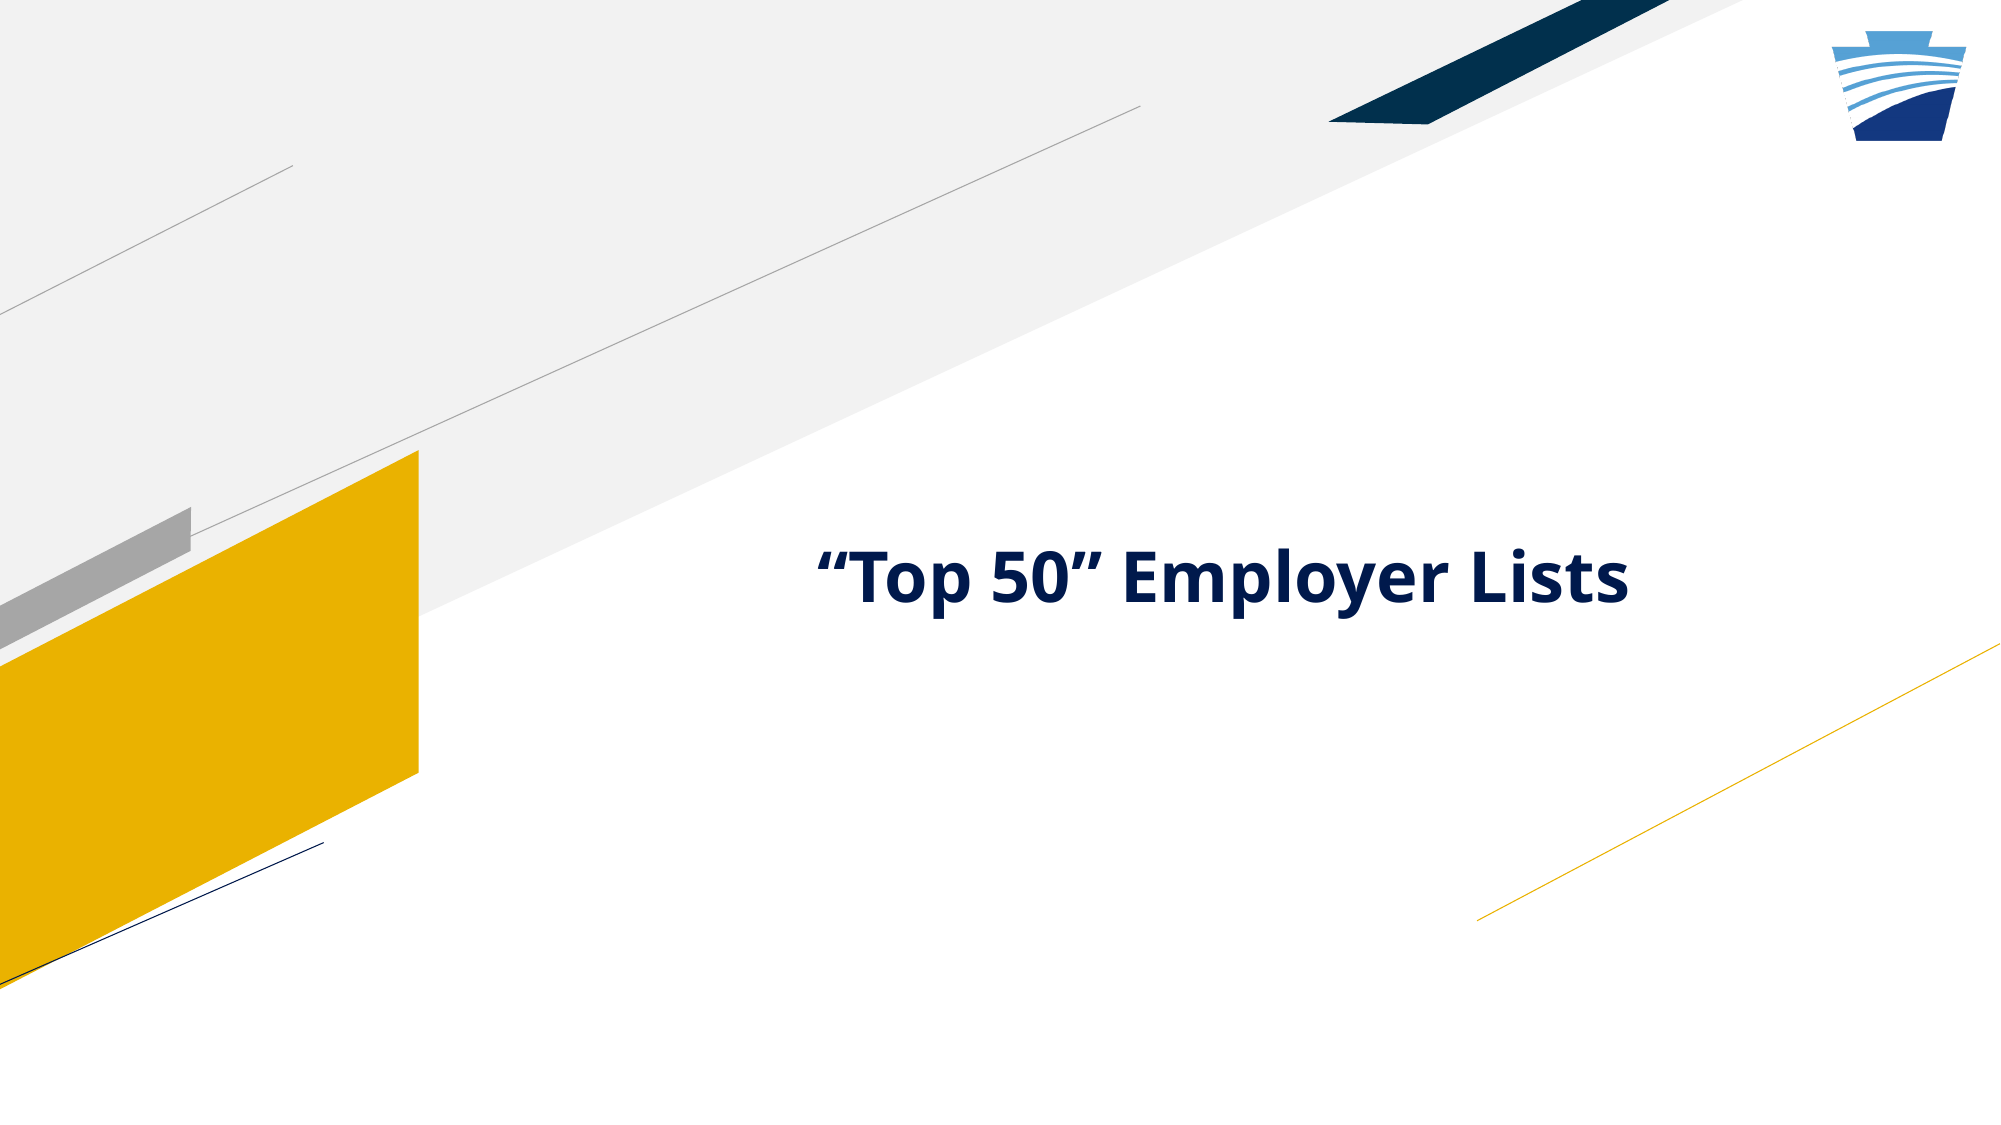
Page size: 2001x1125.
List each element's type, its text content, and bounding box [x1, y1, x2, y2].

title “Top 50” Employer Lists [622, 513, 1844, 639]
picture [1815, 15, 1981, 156]
